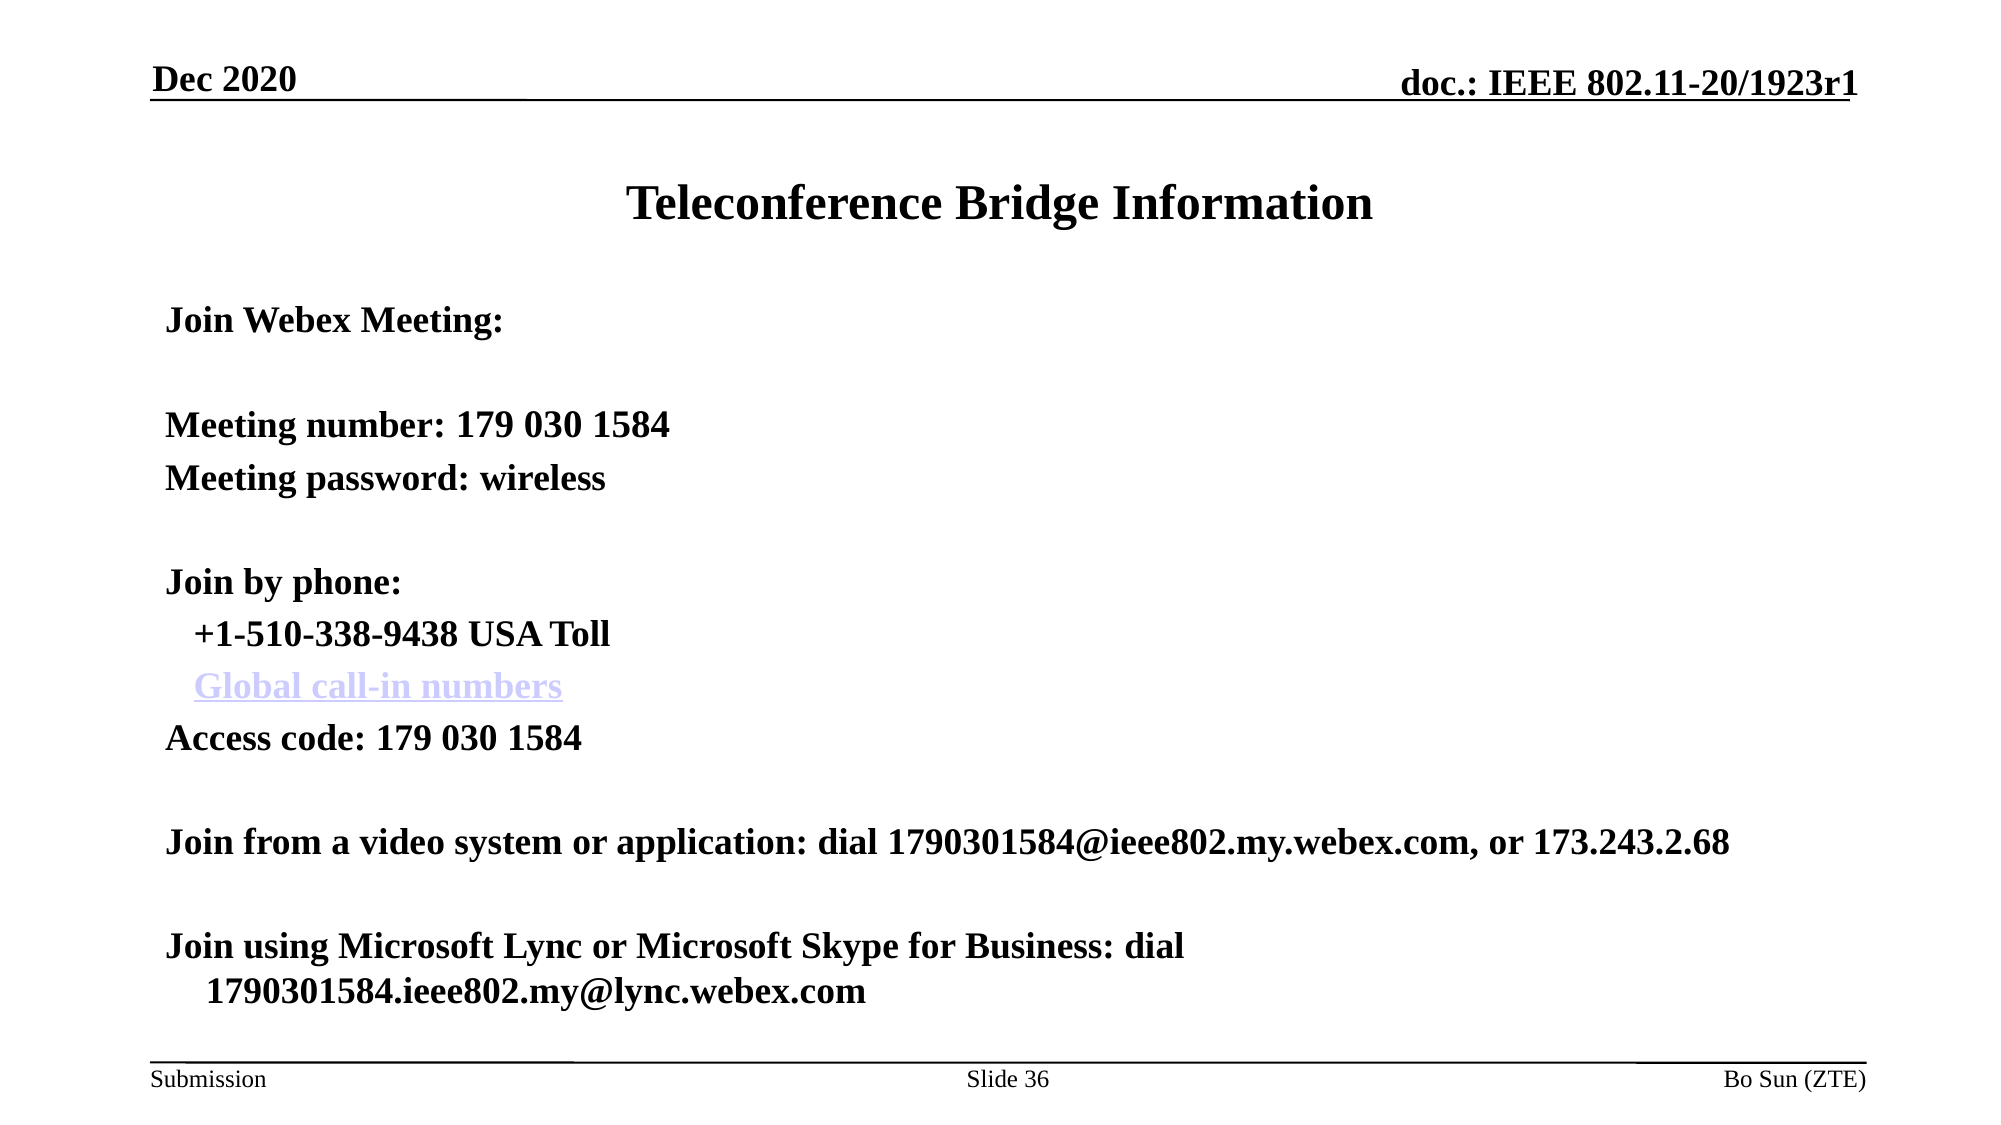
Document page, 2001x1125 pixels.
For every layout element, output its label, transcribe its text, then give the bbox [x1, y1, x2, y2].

slide_number Slide 36 [949, 1061, 1067, 1123]
footer Bo Sun (ZTE) [1169, 1061, 1867, 1093]
list Join Webex Meeting: Meeting number: 179 030 1584 Meeting password: wireless Join by phone: +1-510-338-9438 USA Toll Global call-in numbers Access code: 179 030 1584 Join from a video system or application: dial 1790301584@ieee802.my.webex.com, or 173.243.2.68 Join using Microsoft Lync or Microsoft Skype for Business: dial 1790301584.ieee802.my@lync.webex.com [149, 287, 1850, 1021]
title Teleconference Bridge Information [149, 112, 1850, 287]
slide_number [152, 54, 563, 100]
